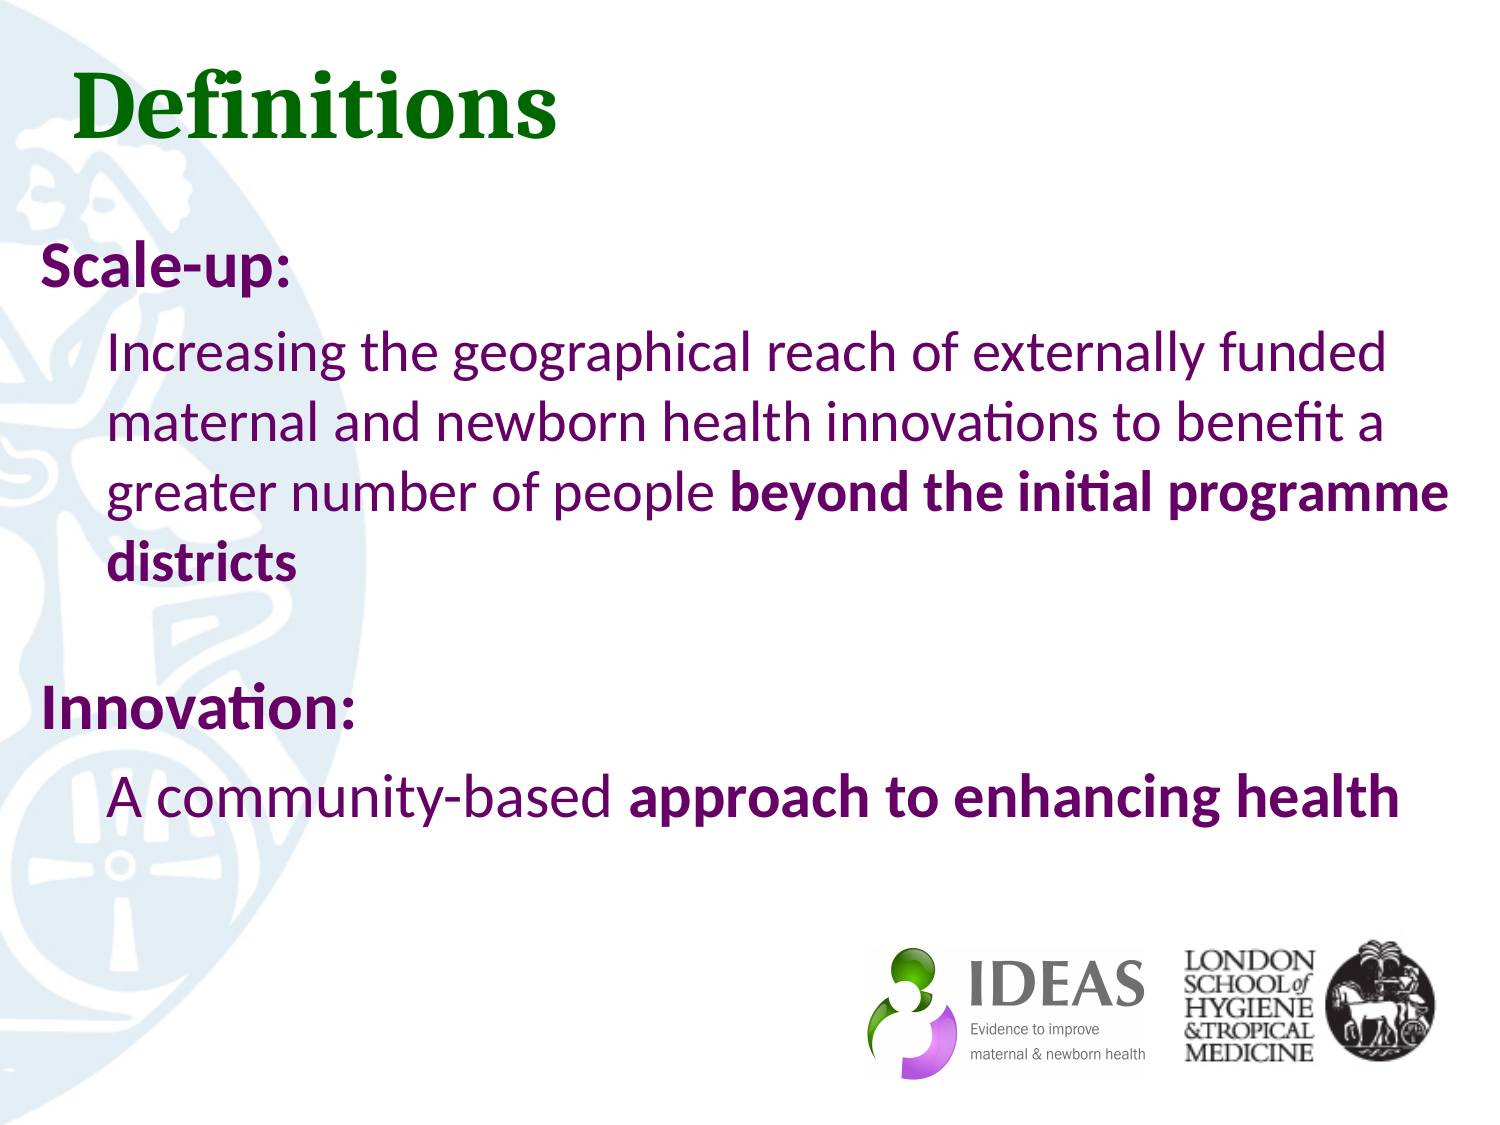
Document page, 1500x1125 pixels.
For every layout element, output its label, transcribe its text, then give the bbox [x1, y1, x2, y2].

list Scale-up: Increasing the geographical reach of externally funded maternal and newborn health innovations to benefit a greater number of people beyond the initial programme districts Innovation: A community-based approach to enhancing health [25, 213, 1480, 948]
picture [0, 0, 1500, 1125]
title Definitions [56, 19, 1336, 181]
